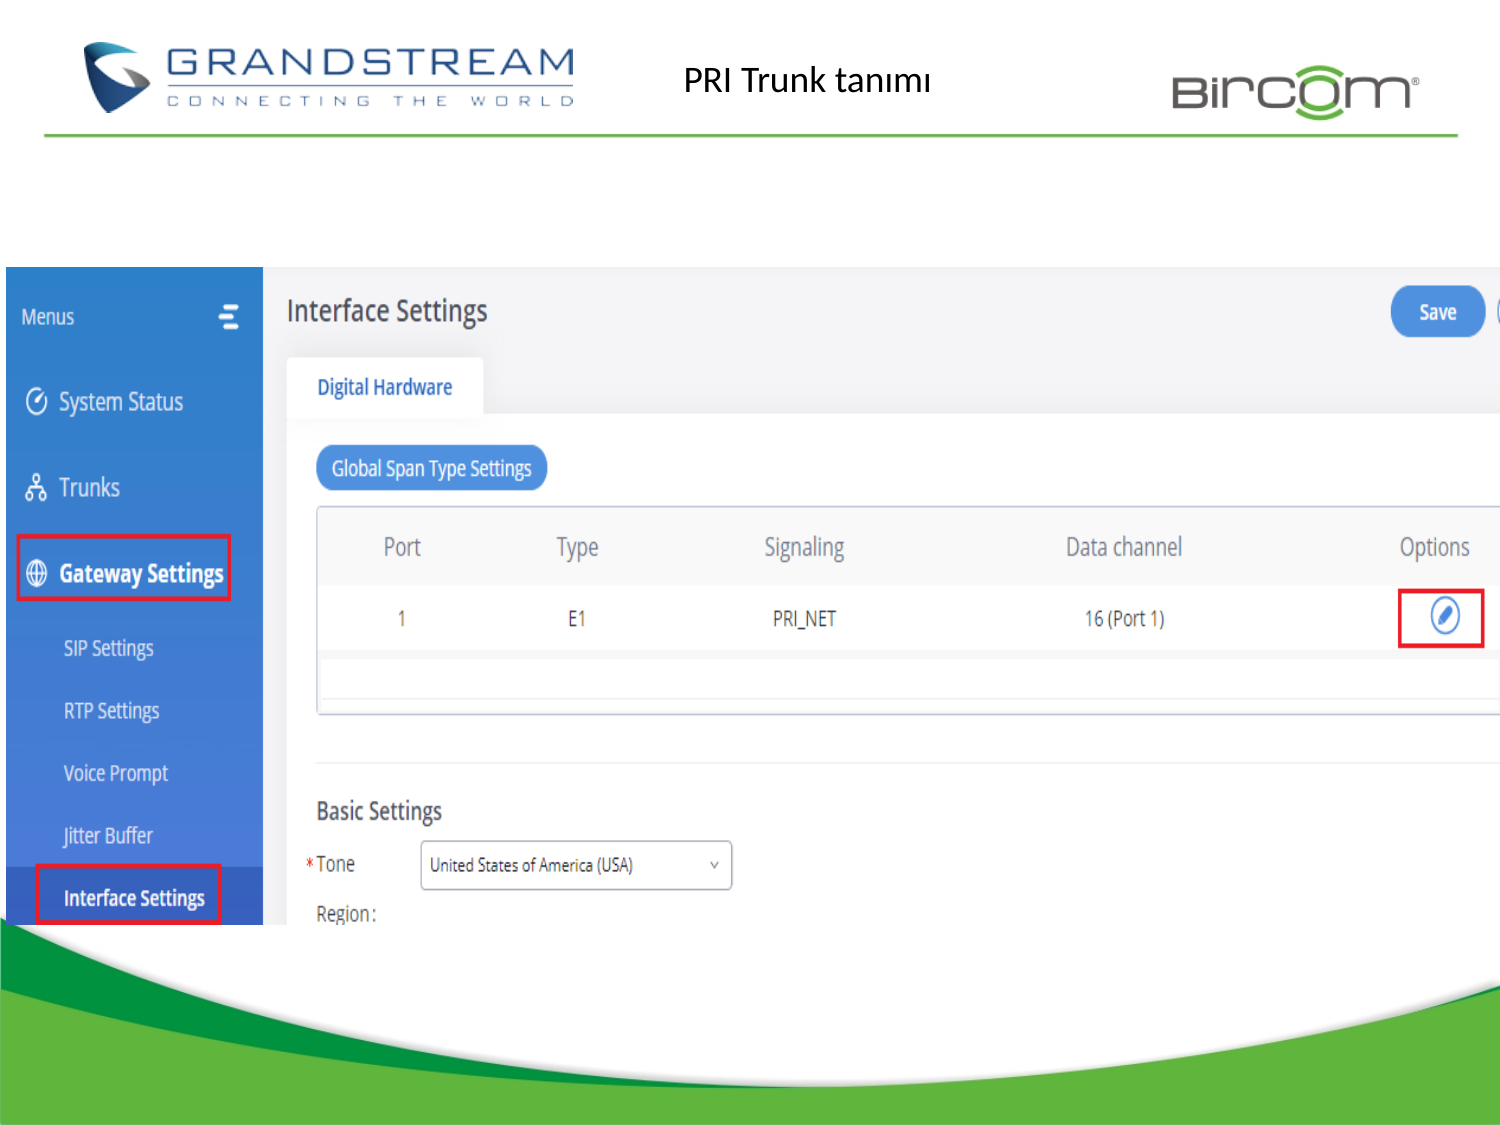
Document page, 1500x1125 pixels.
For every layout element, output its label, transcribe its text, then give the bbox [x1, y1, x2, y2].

text_box PRI Trunk tanımı [668, 47, 947, 108]
picture [0, 0, 1500, 1125]
